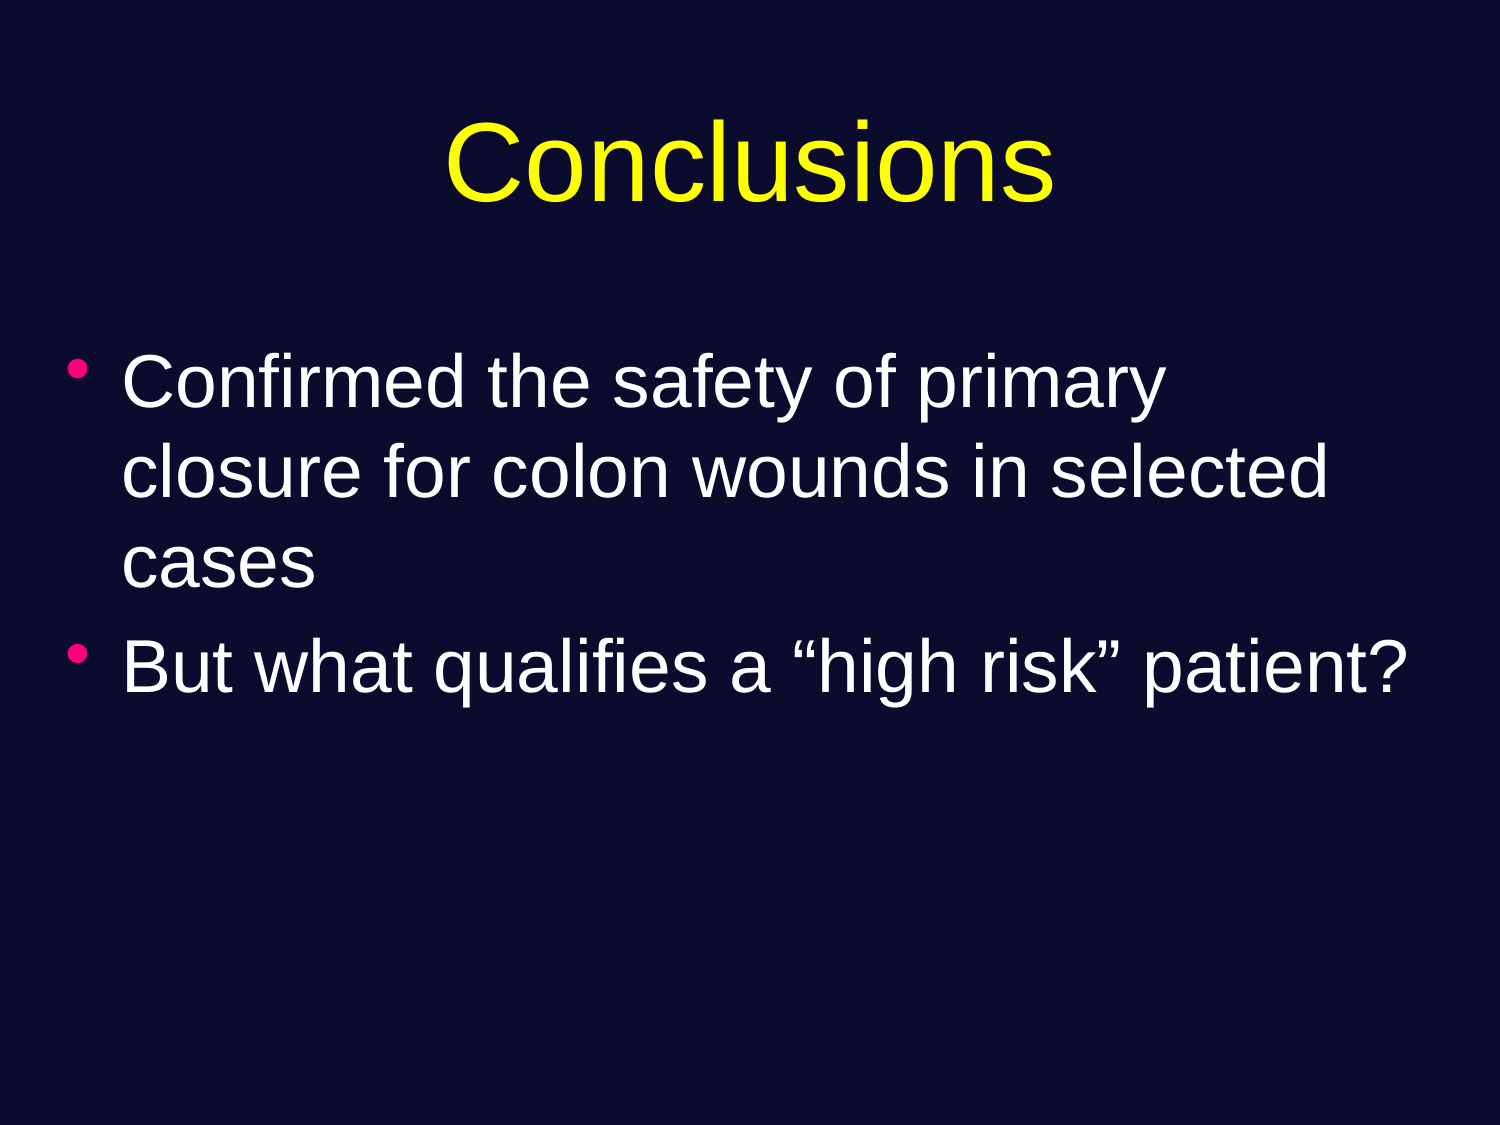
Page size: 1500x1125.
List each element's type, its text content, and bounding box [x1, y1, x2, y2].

title Conclusions [0, 62, 1500, 250]
list Confirmed the safety of primary closure for colon wounds in selected cases But what qualifies a “high risk” patient? [50, 324, 1438, 1000]
